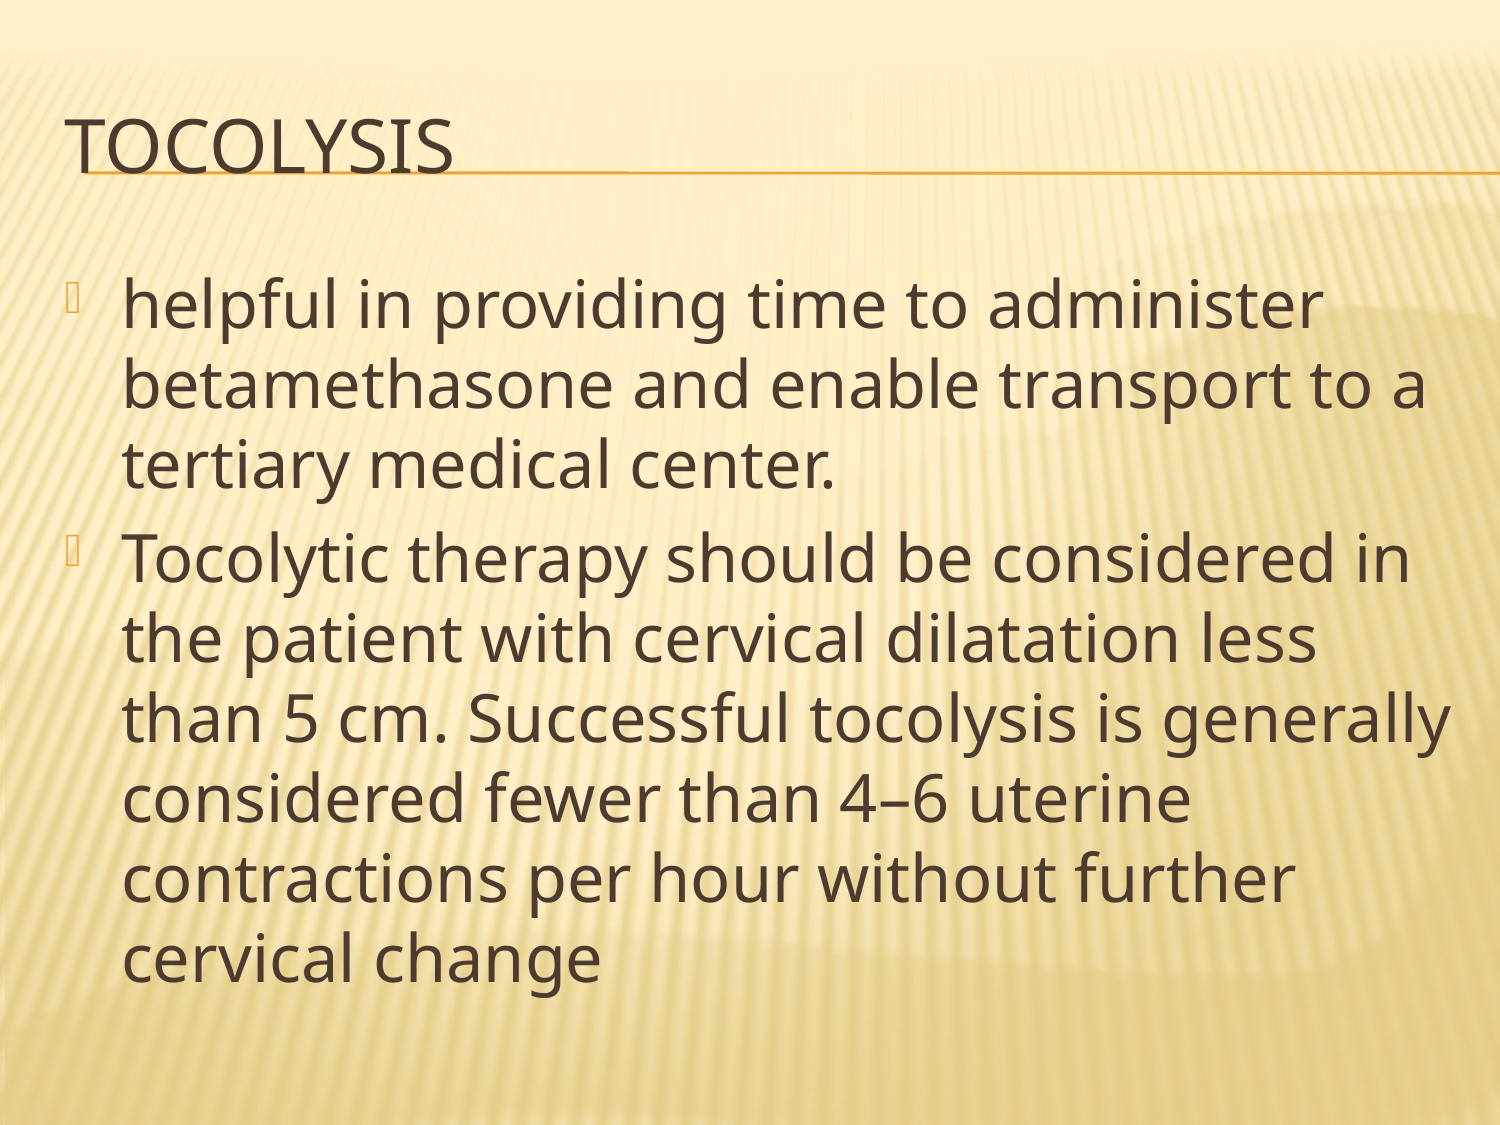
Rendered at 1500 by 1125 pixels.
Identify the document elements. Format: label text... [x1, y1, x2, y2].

list helpful in providing time to administer betamethasone and enable transport to a tertiary medical center. Tocolytic therapy should be considered in the patient with cervical dilatation less than 5 cm. Successful tocolysis is generally considered fewer than 4–6 uterine contractions per hour without further cervical change [50, 254, 1475, 998]
title Tocolysis [50, 75, 1475, 213]
